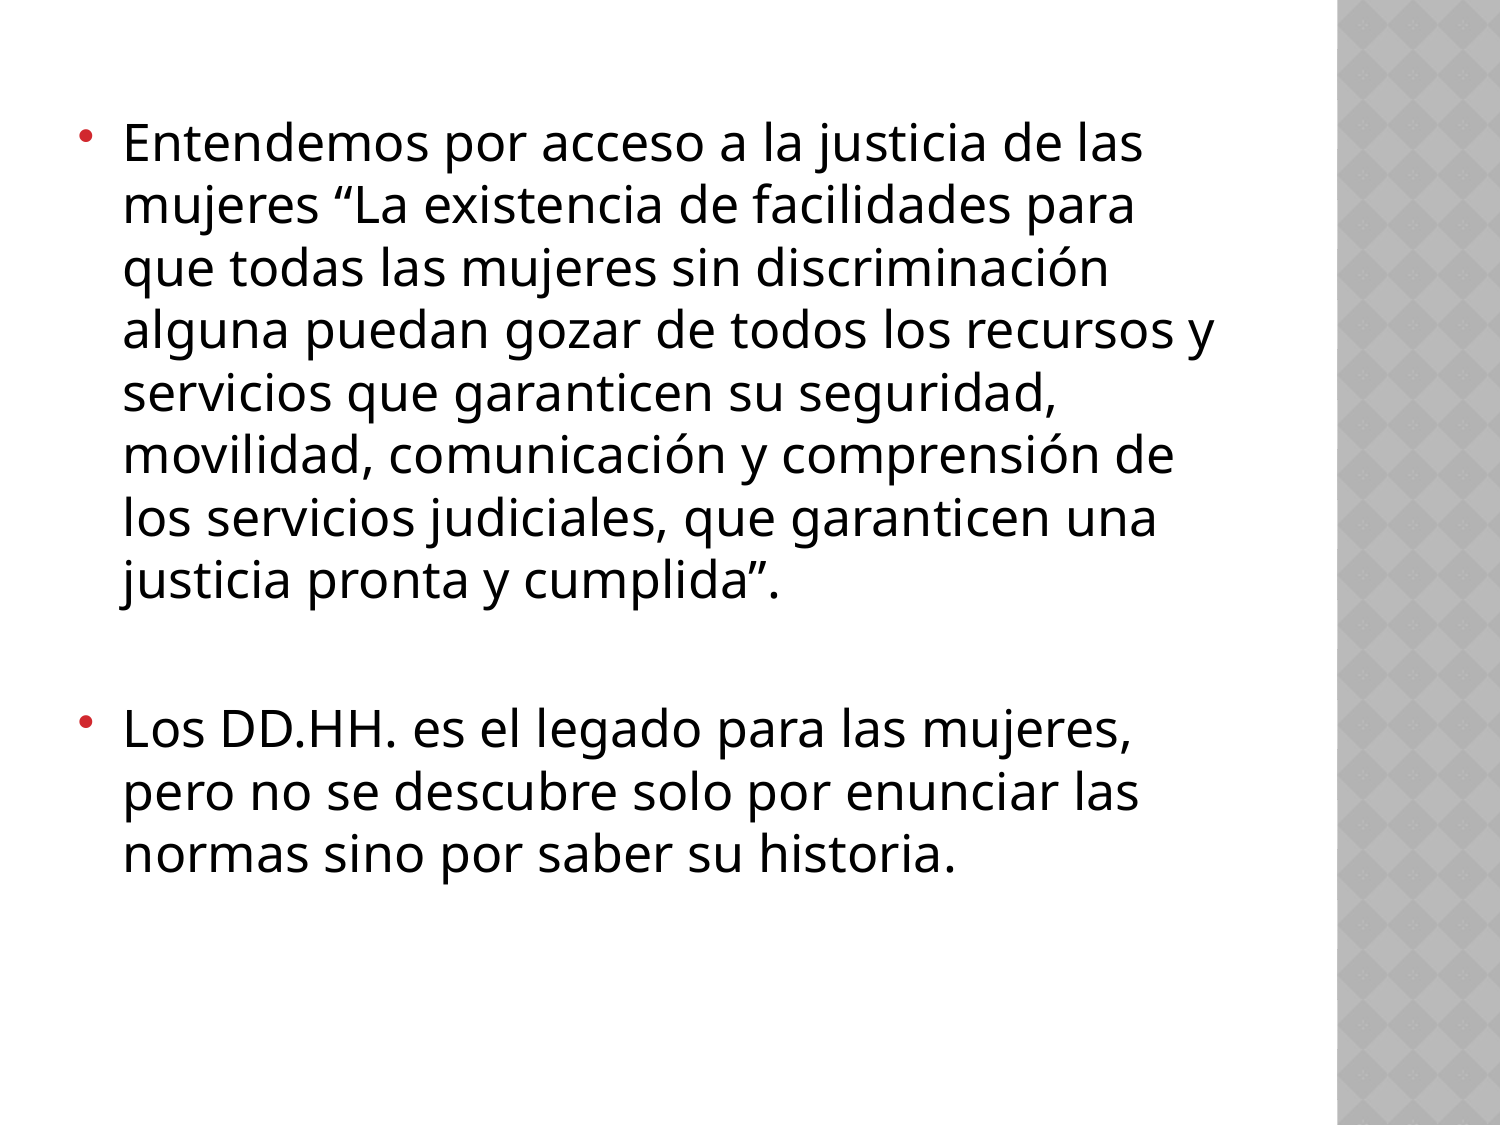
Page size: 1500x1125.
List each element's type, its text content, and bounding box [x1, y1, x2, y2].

list Entendemos por acceso a la justicia de las mujeres “La existencia de facilidades para que todas las mujeres sin discriminación alguna puedan gozar de todos los recursos y servicios que garanticen su seguridad, movilidad, comunicación y comprensión de los servicios judiciales, que garanticen una justicia pronta y cumplida”. Los DD.HH. es el legado para las mujeres, pero no se descubre solo por enunciar las normas sino por saber su historia. [64, 101, 1253, 897]
